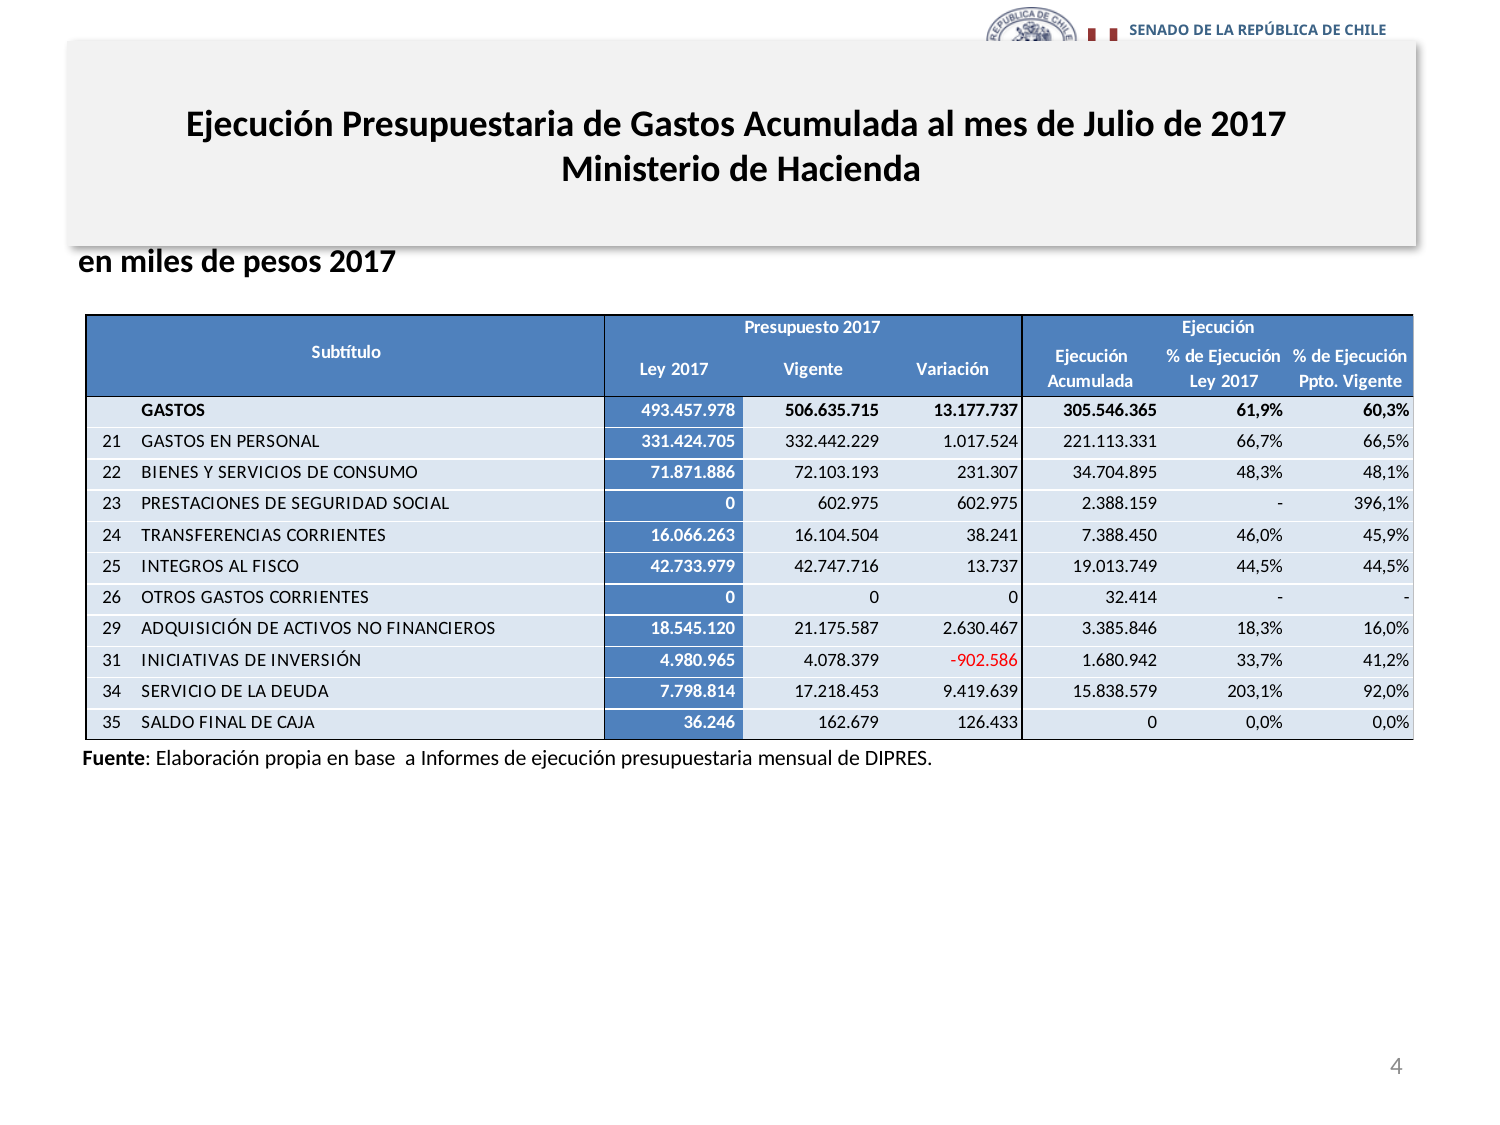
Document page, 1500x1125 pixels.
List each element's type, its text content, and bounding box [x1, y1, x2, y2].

footer Fuente: Elaboración propia en base a Informes de ejecución presupuestaria mensual de DIPRES. [67, 736, 1447, 797]
text_box en miles de pesos 2017 [63, 231, 1414, 307]
picture [986, 7, 1079, 41]
slide_number 4 [1067, 1035, 1418, 1095]
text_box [84, 314, 1415, 742]
title Ejecución Presupuestaria de Gastos Acumulada al mes de Julio de 2017 Ministerio de Hacienda [67, 41, 1415, 246]
